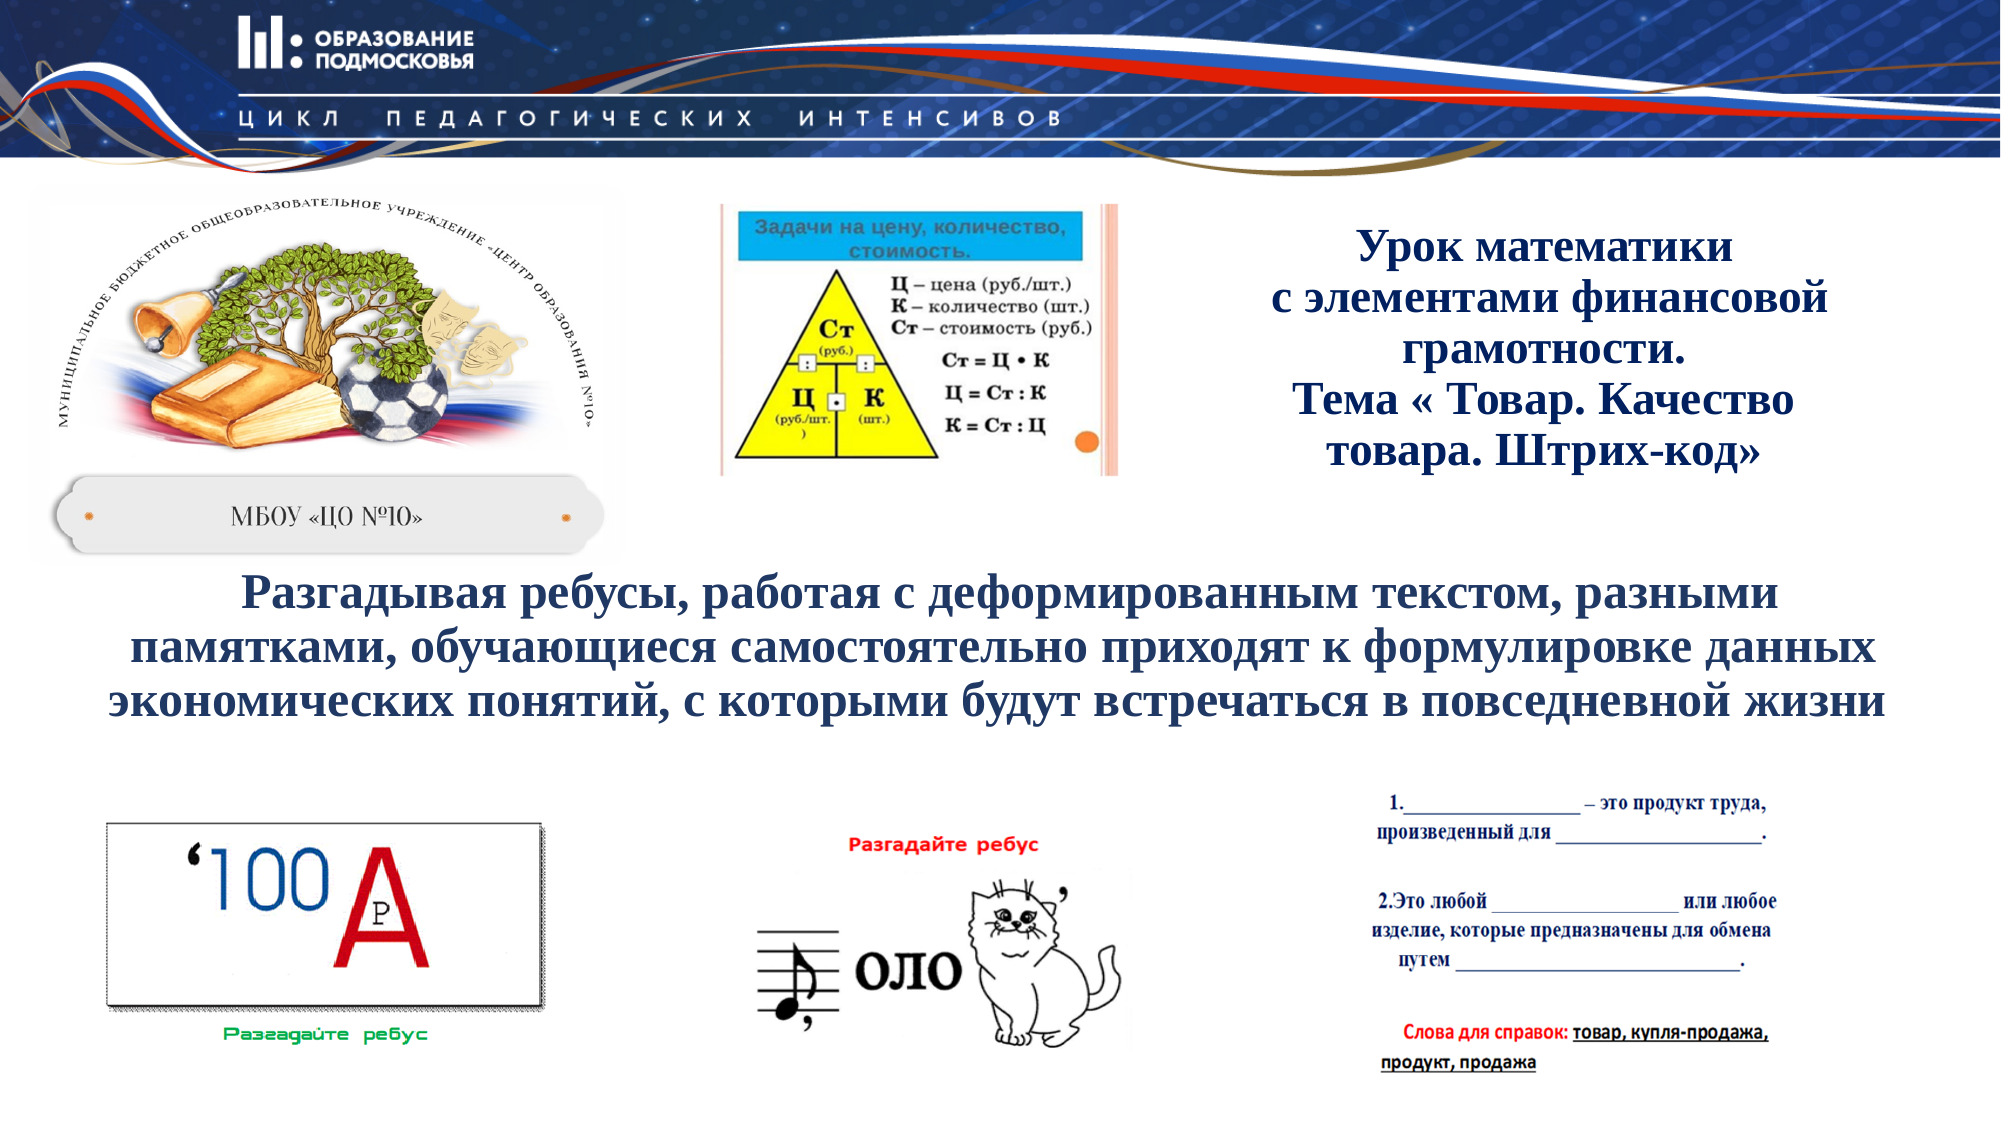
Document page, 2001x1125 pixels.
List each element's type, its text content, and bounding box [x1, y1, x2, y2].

title Урок математики с элементами финансовой грамотности. Тема « Товар. Качество товара. Штрих-код» [1243, 208, 1846, 484]
subtitle Разгадывая ребусы, работая с деформированным текстом, разными памятками, обучающиеся самостоятельно приходят к формулировке данных экономических понятий, с которыми будут встречаться в повседневной жизни [81, 558, 1927, 830]
picture [0, 0, 2001, 1125]
